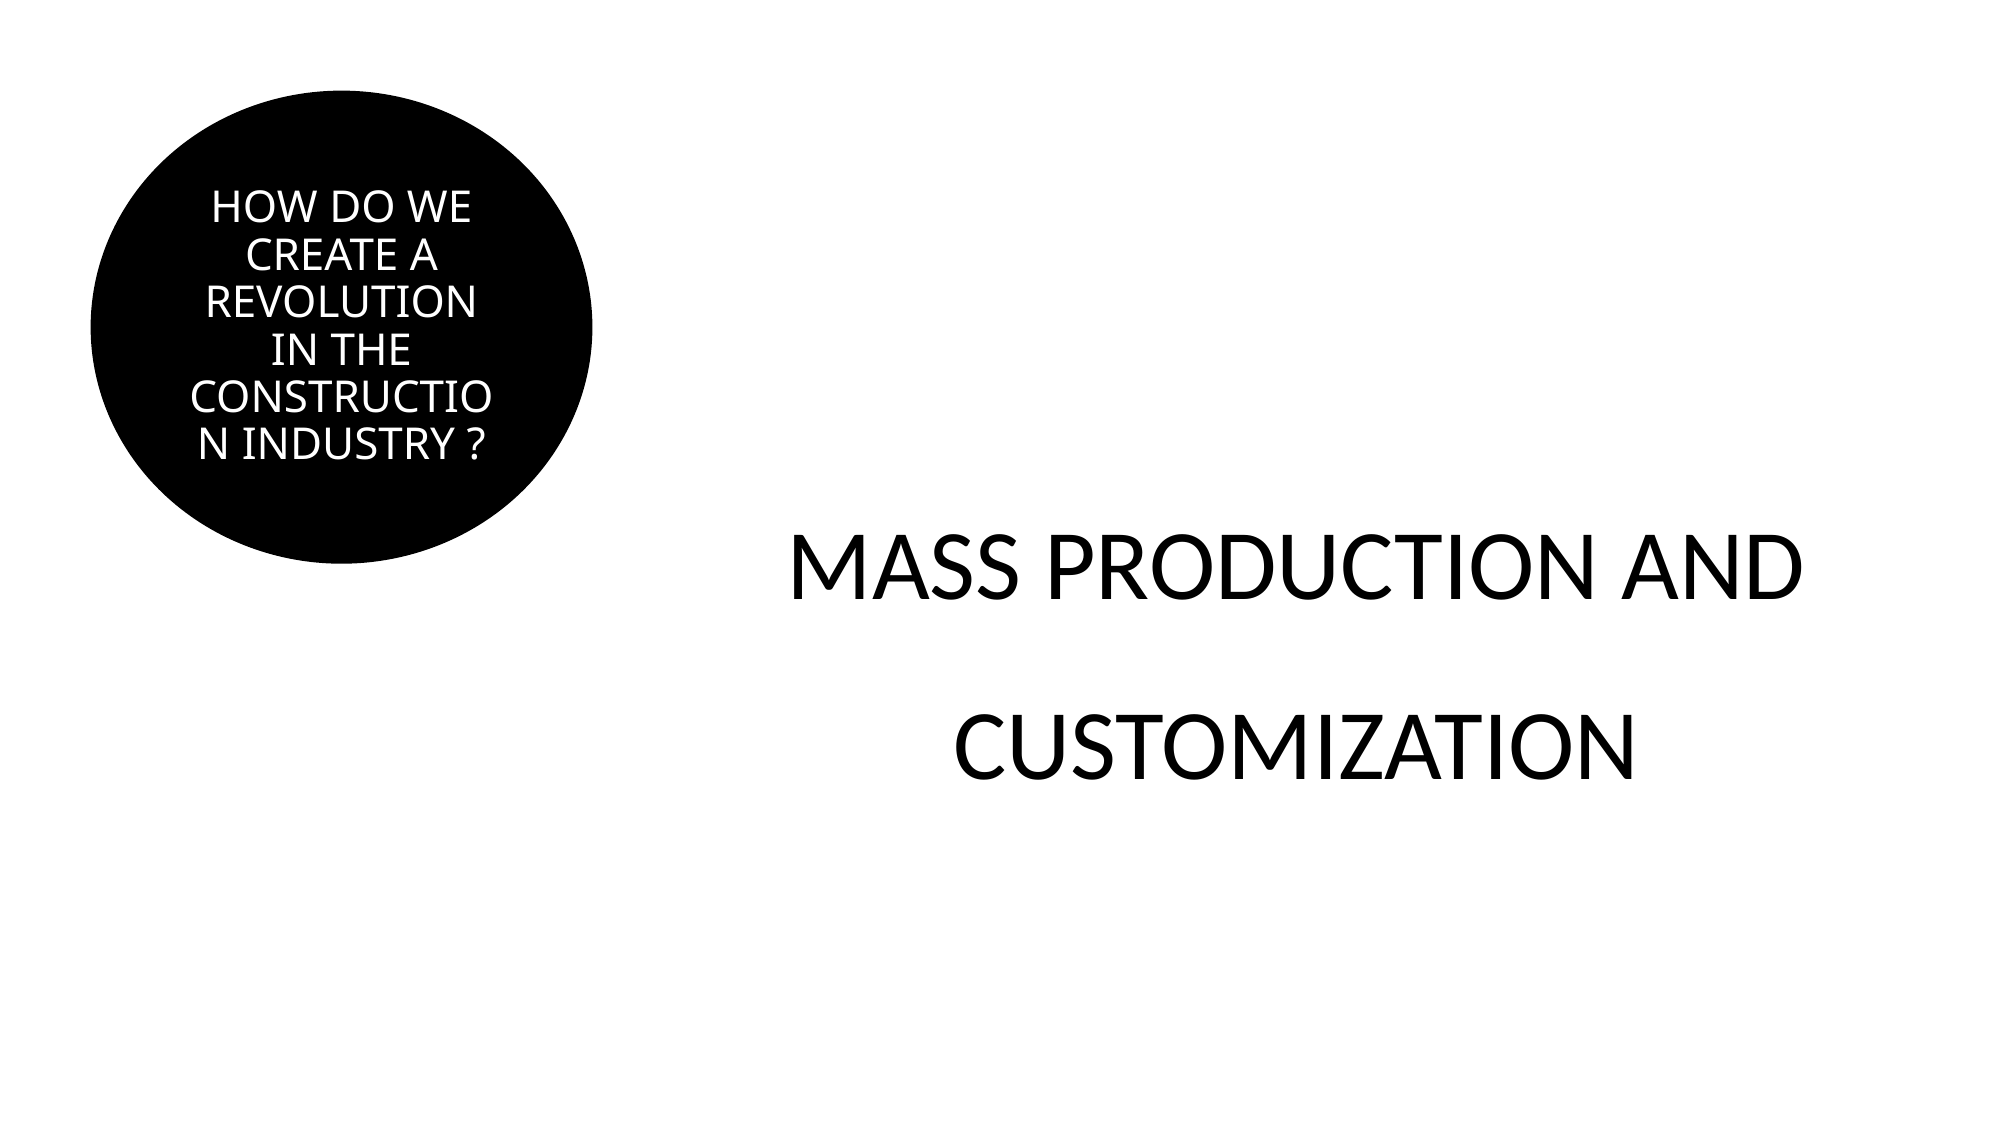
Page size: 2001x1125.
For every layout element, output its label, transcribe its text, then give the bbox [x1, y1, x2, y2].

text_box MASS PRODUCTION AND CUSTOMIZATION [733, 432, 1860, 807]
text_box HOW DO WE CREATE A REVOLUTION IN THE CONSTRUCTION INDUSTRY ? [104, 104, 579, 550]
